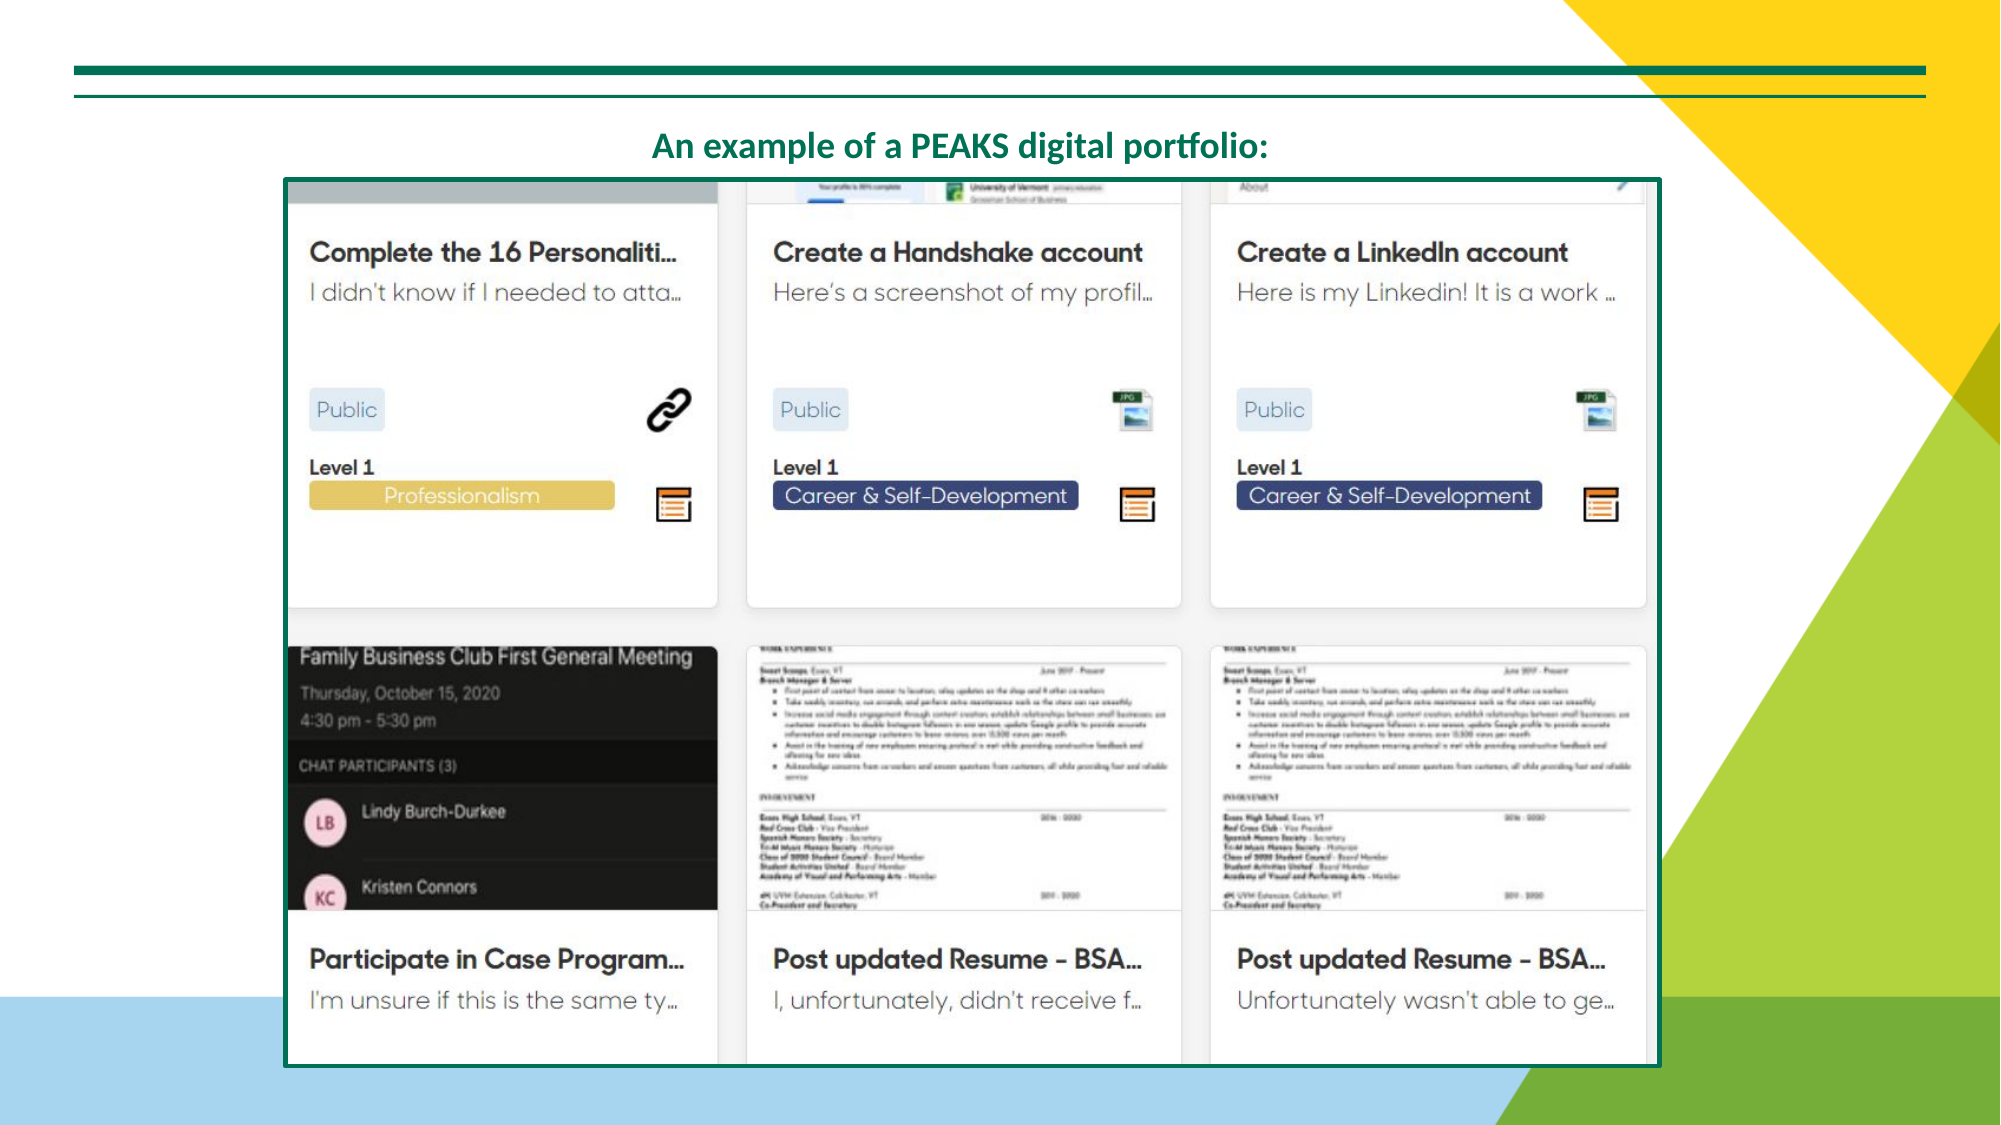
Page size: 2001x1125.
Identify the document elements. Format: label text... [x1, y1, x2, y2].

picture [0, 0, 2000, 1125]
text_box An example of a PEAKS digital portfolio: [571, 113, 1350, 174]
